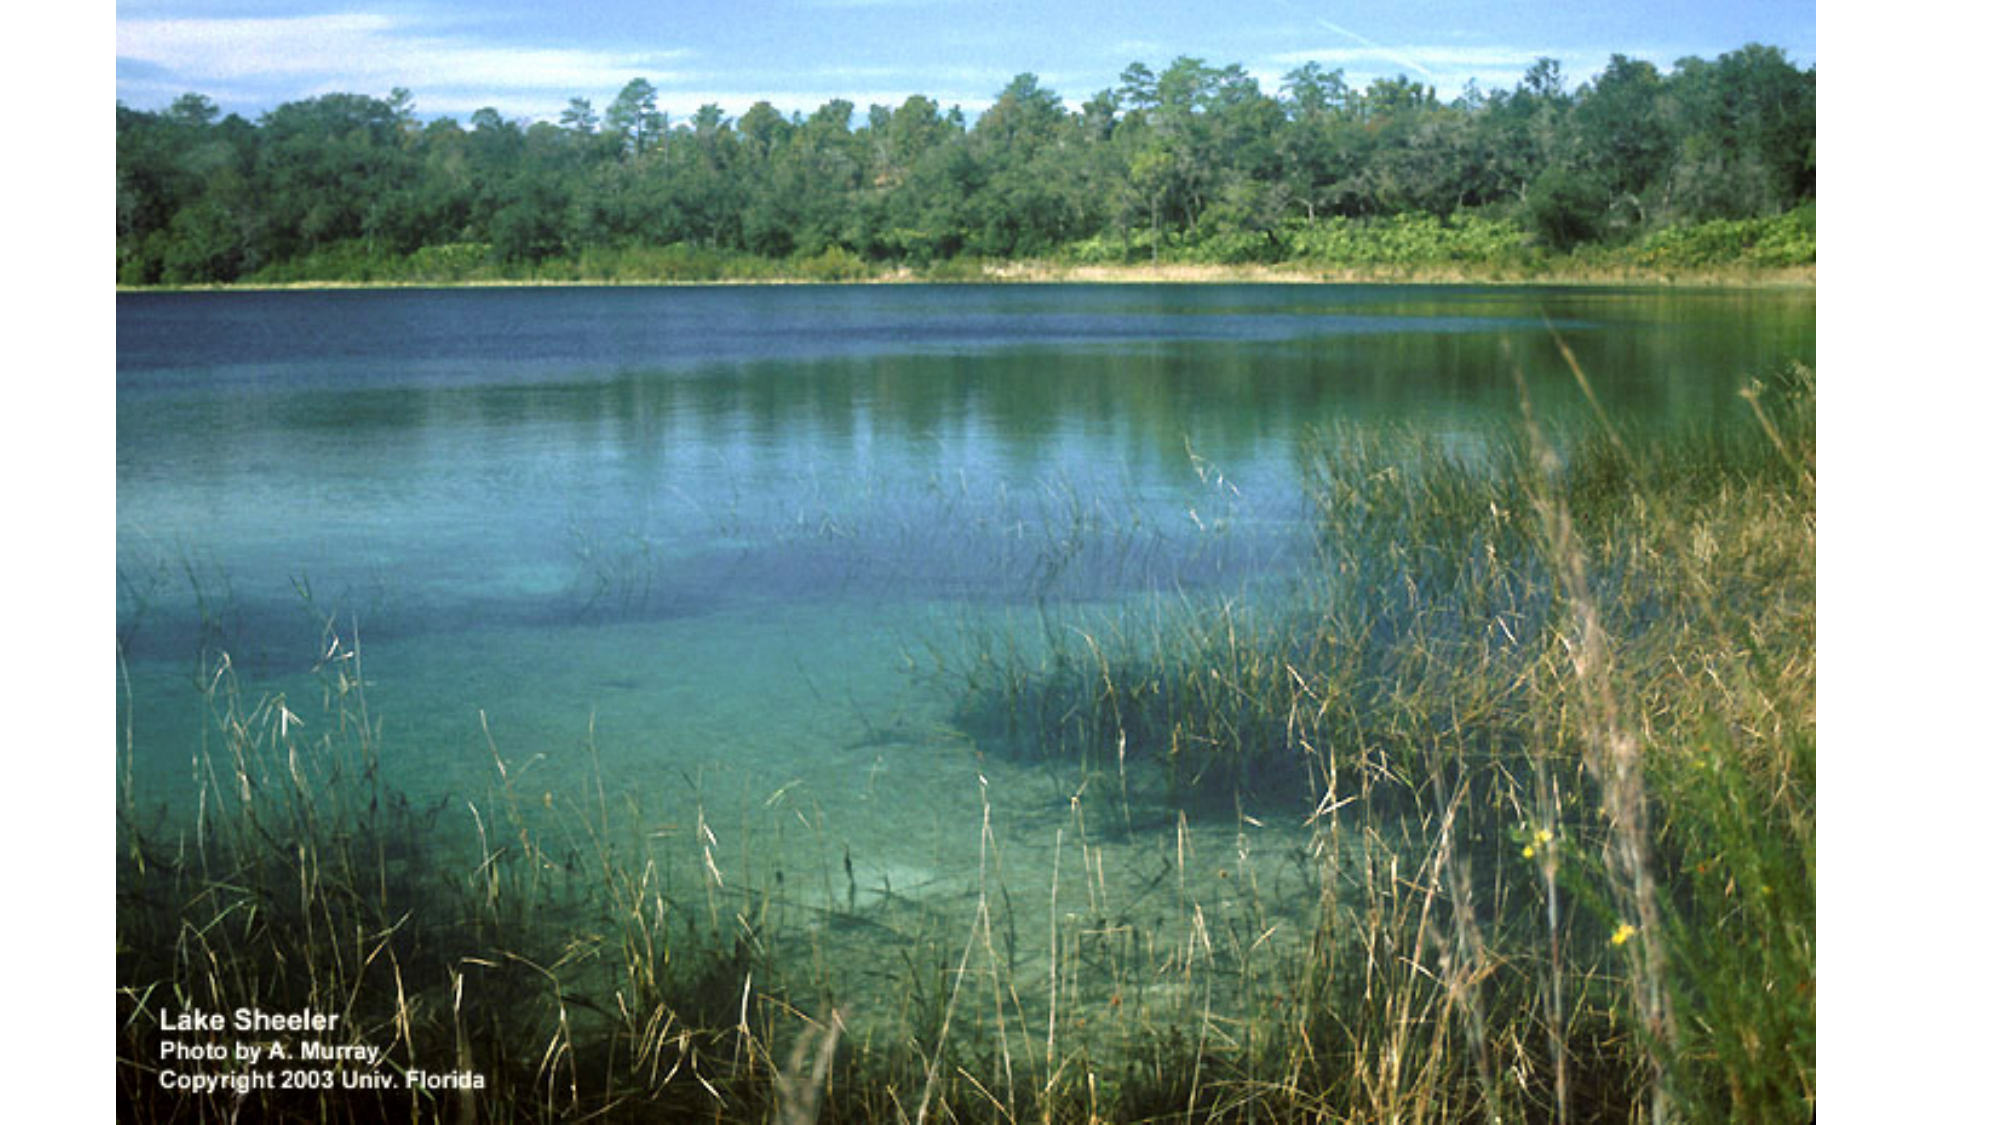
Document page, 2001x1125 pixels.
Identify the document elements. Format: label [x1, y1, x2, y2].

picture [116, 0, 1816, 1125]
